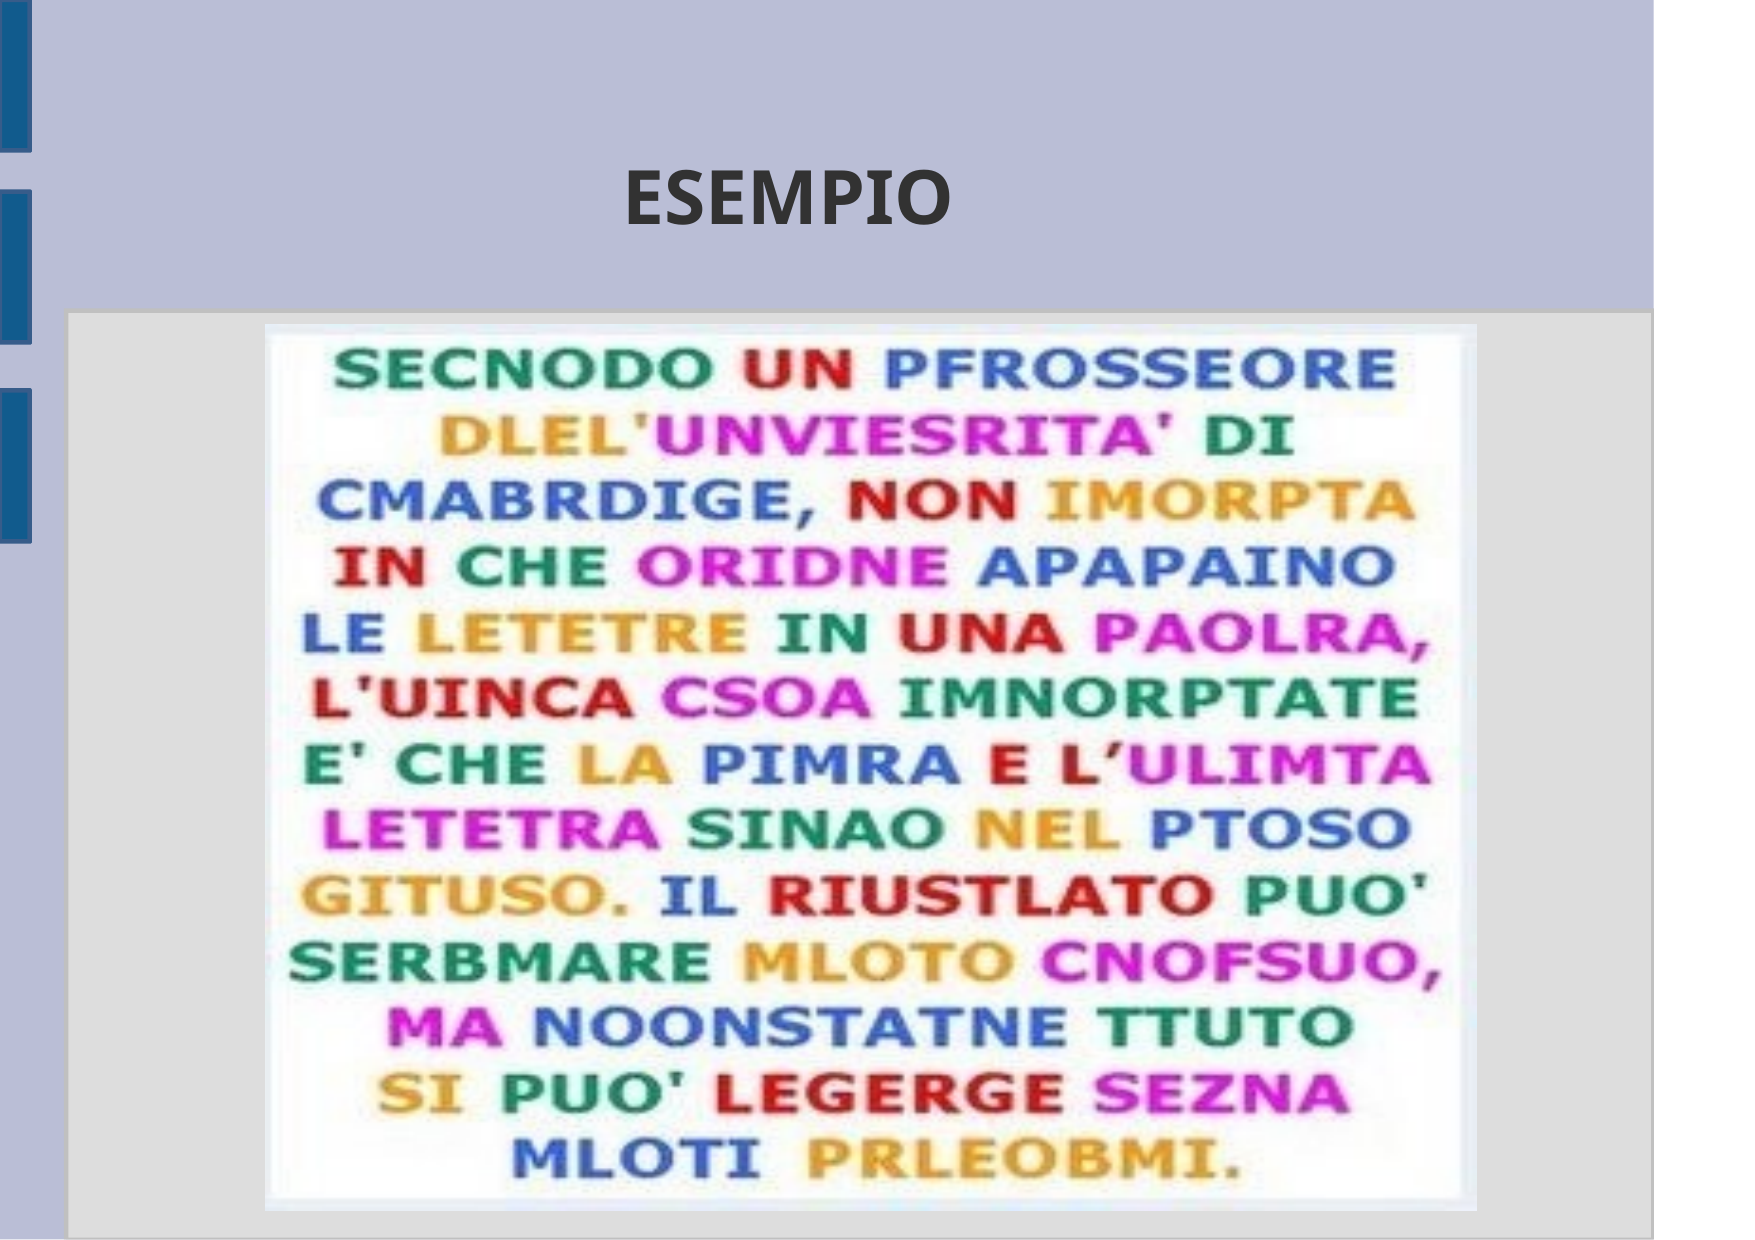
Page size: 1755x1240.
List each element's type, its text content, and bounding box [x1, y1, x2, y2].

title ESEMPIO [620, 147, 1087, 323]
picture [265, 324, 1477, 1211]
